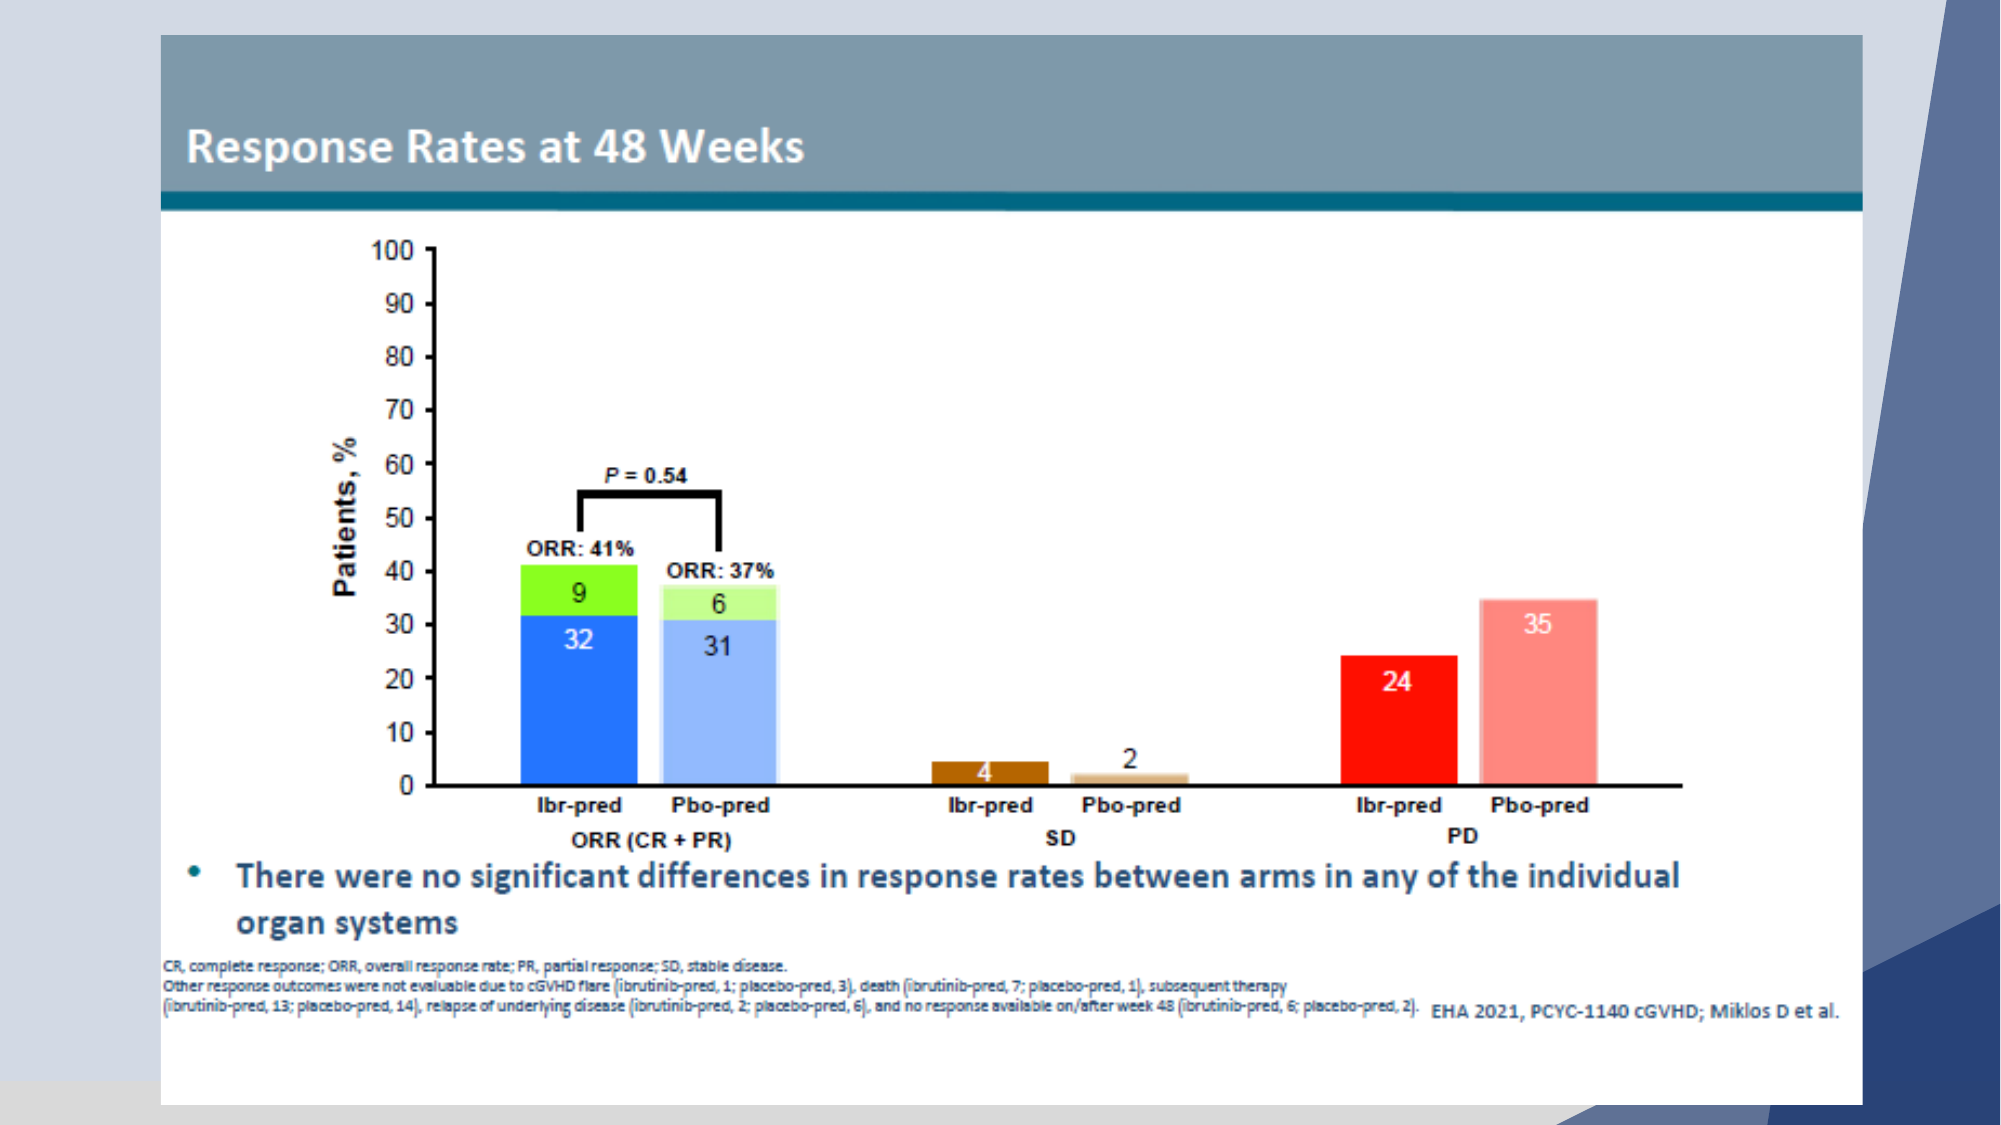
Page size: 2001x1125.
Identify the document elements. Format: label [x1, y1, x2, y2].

picture [160, 35, 1863, 193]
picture [160, 209, 1863, 1105]
